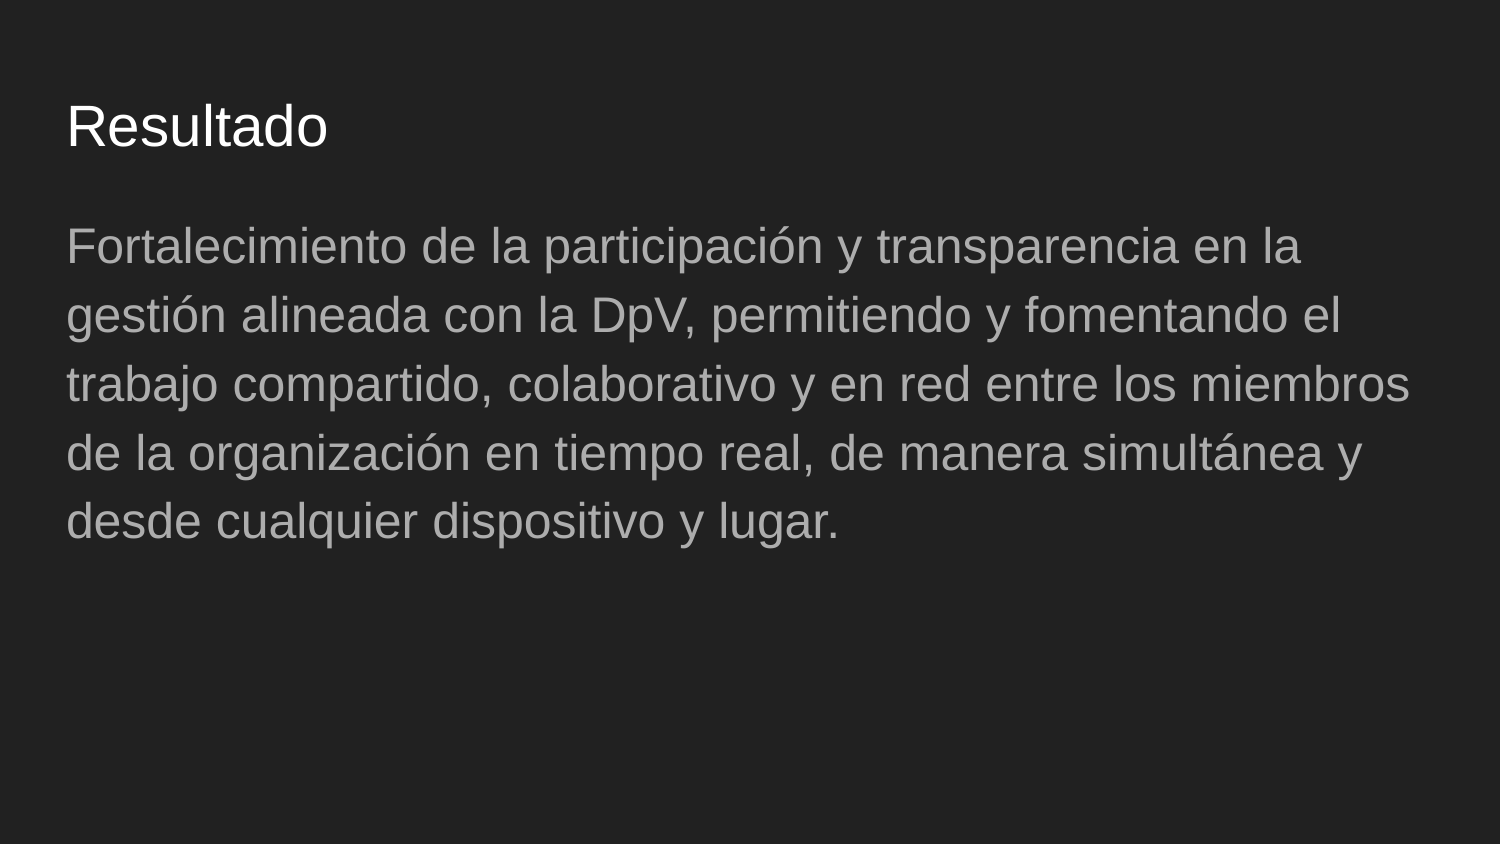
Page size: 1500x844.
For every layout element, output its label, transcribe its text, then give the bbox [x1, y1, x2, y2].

list Fortalecimiento de la participación y transparencia en la gestión alineada con la DpV, permitiendo y fomentando el trabajo compartido, colaborativo y en red entre los miembros de la organización en tiempo real, de manera simultánea y desde cualquier dispositivo y lugar. [51, 189, 1449, 750]
title Resultado [51, 72, 1449, 167]
